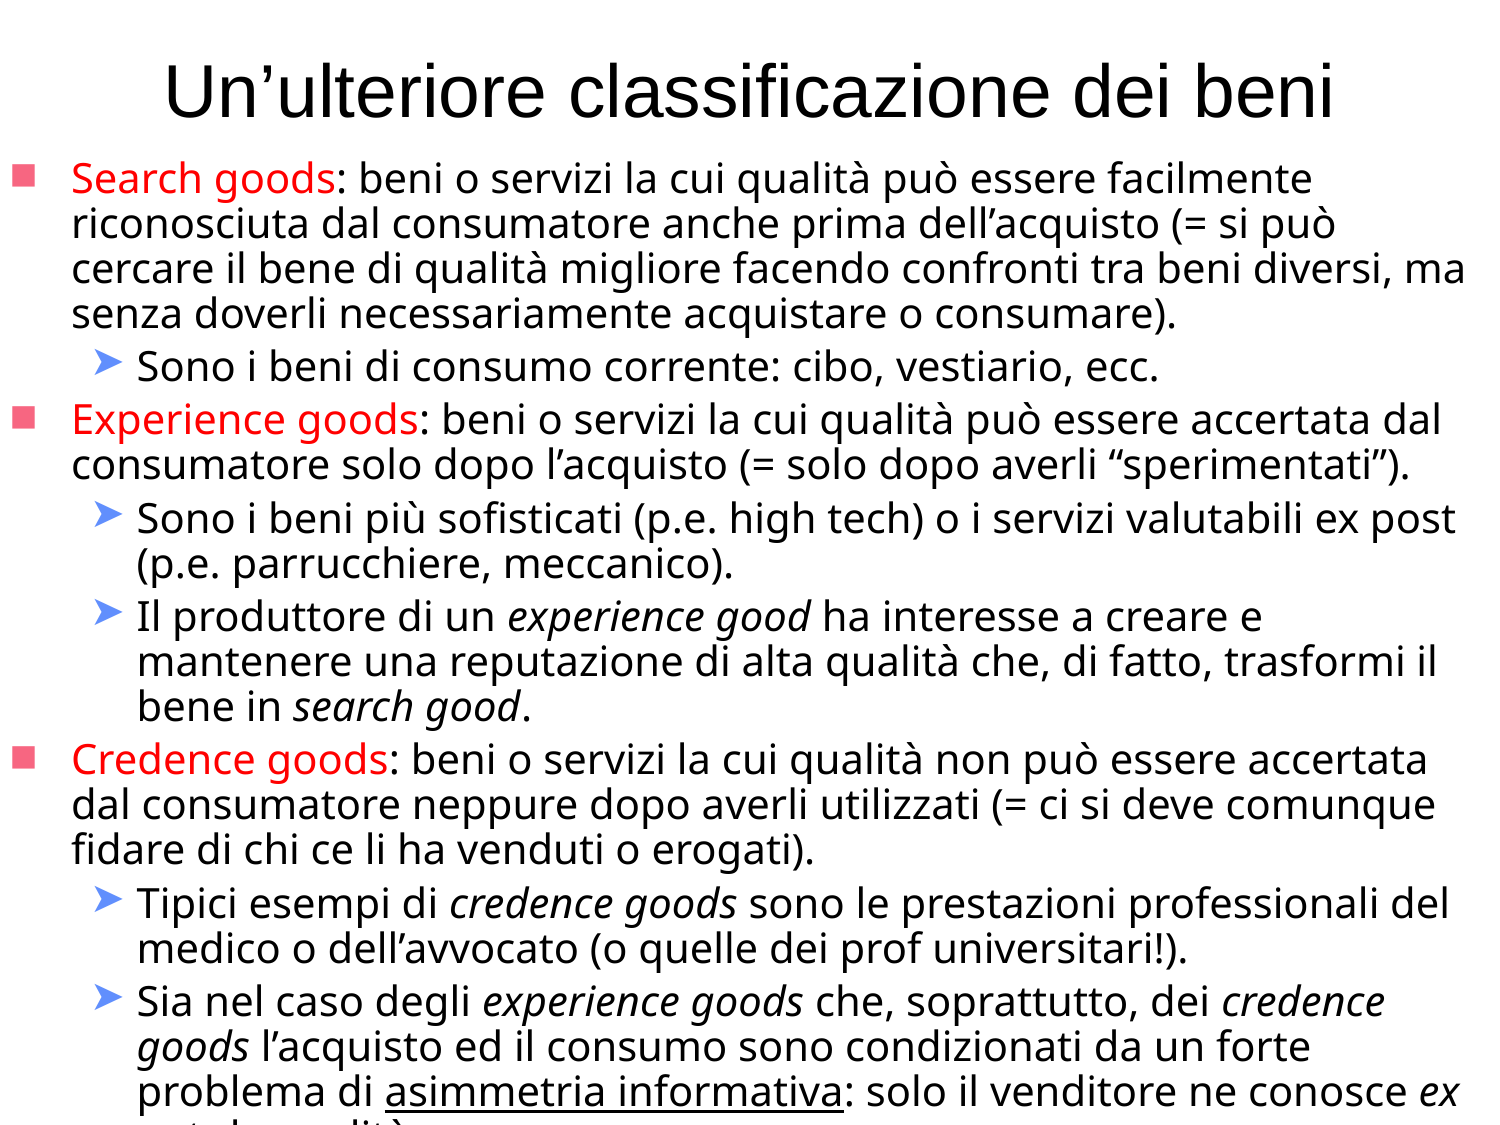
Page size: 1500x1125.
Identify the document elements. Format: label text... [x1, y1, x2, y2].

title Un’ulteriore classificazione dei beni [112, 37, 1388, 138]
list Search goods: beni o servizi la cui qualità può essere facilmente riconosciuta dal consumatore anche prima dell’acquisto (= si può cercare il bene di qualità migliore facendo confronti tra beni diversi, ma senza doverli necessariamente acquistare o consumare). Sono i beni di consumo corrente: cibo, vestiario, ecc. Experience goods: beni o servizi la cui qualità può essere accertata dal consumatore solo dopo l’acquisto (= solo dopo averli “sperimentati”). Sono i beni più sofisticati (p.e. high tech) o i servizi valutabili ex post (p.e. parrucchiere, meccanico). Il produttore di un experience good ha interesse a creare e mantenere una reputazione di alta qualità che, di fatto, trasformi il bene in search good. Credence goods: beni o servizi la cui qualità non può essere accertata dal consumatore neppure dopo averli utilizzati (= ci si deve comunque fidare di chi ce li ha venduti o erogati). Tipici esempi di credence goods sono le prestazioni professionali del medico o dell’avvocato (o quelle dei prof universitari!). Sia nel caso degli experience goods che, soprattutto, dei credence goods l’acquisto ed il consumo sono condizionati da un forte problema di asimmetria informativa: solo il venditore ne conosce ex ante la qualità. [0, 149, 1500, 1100]
